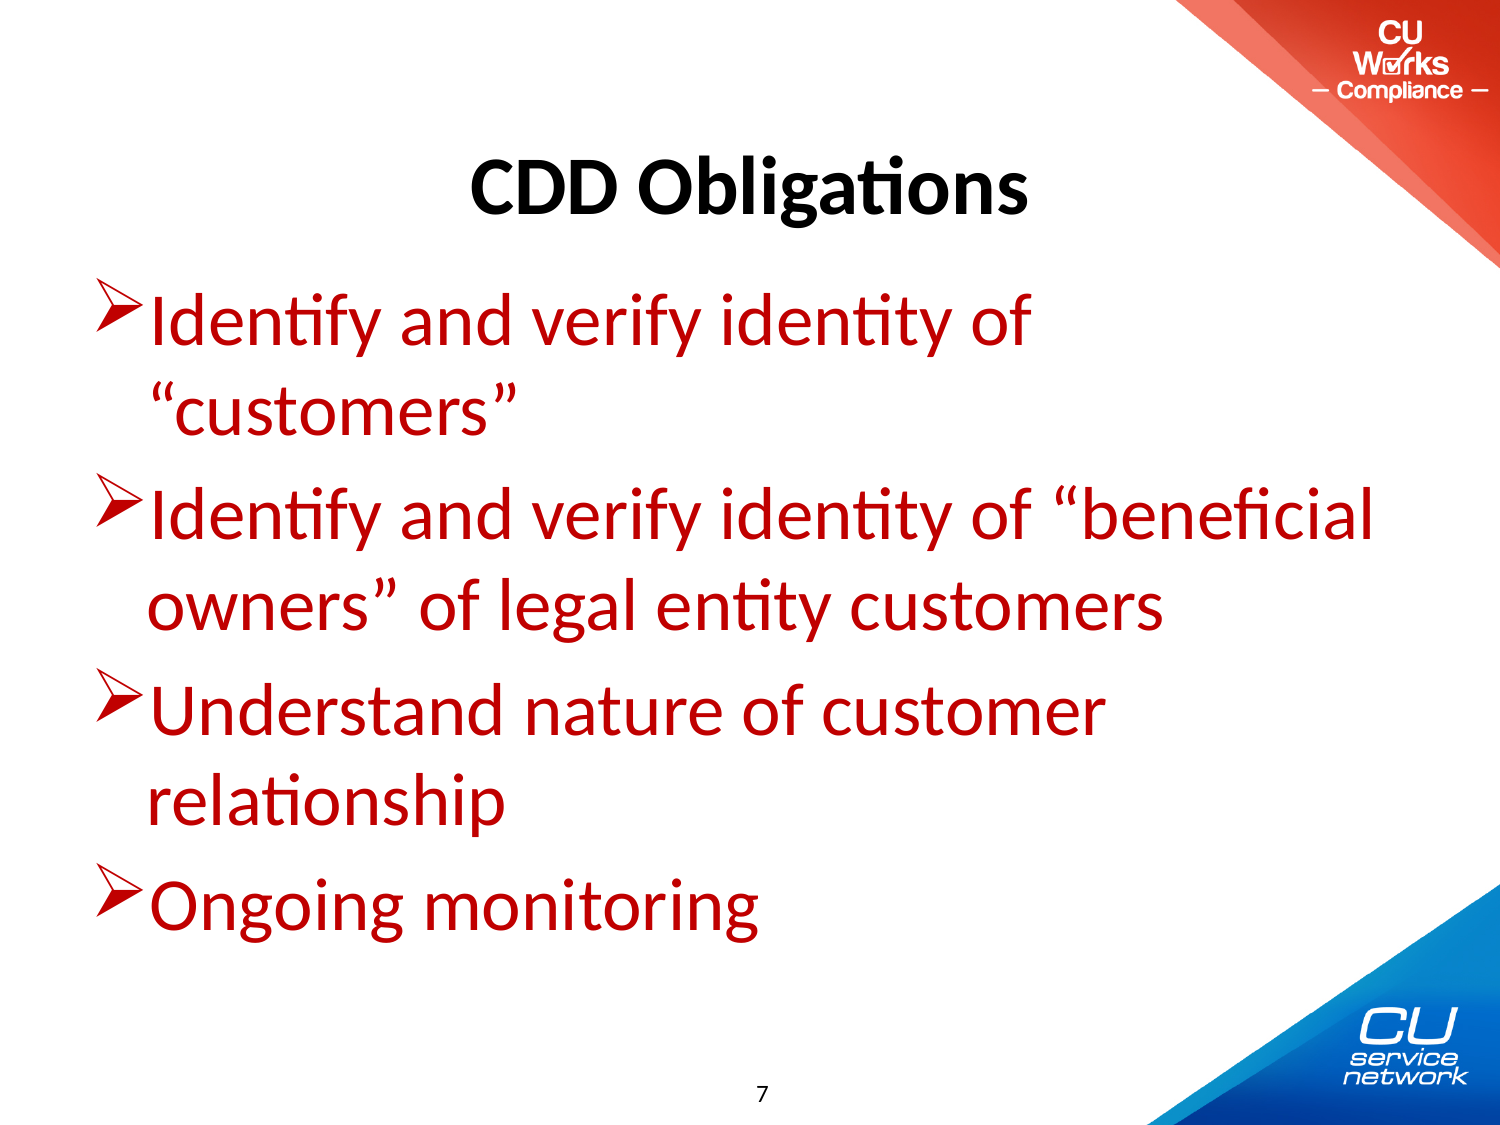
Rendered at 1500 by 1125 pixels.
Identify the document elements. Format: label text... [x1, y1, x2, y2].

title CDD Obligations [75, 87, 1425, 262]
slide_number 7 [587, 1062, 938, 1123]
list Identify and verify identity of “customers” Identify and verify identity of “beneficial owners” of legal entity customers Understand nature of customer relationship Ongoing monitoring [75, 262, 1425, 1005]
picture [0, 0, 1500, 1125]
picture [1177, 893, 1500, 1125]
